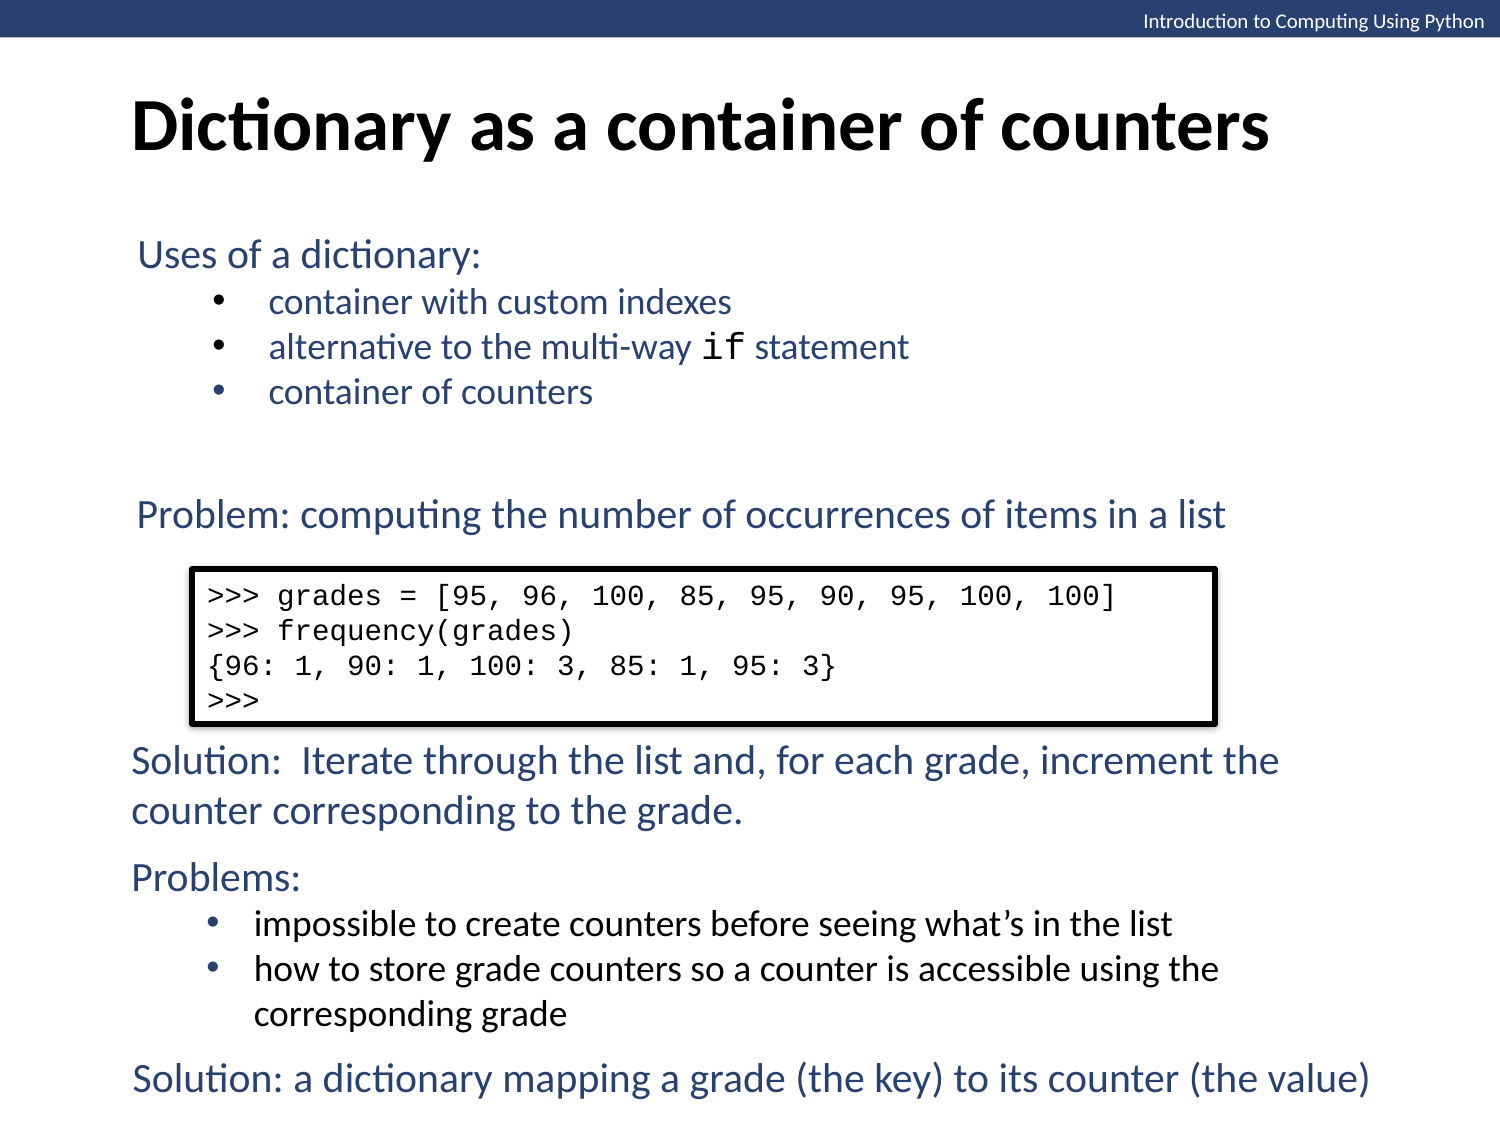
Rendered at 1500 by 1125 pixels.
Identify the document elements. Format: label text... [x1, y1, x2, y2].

text_box Uses of a dictionary: container with custom indexes alternative to the multi-way if statement container of counters [122, 219, 925, 420]
text_box Problem: computing the number of occurrences of items in a list [121, 478, 1243, 544]
text_box [0, 0, 116, 38]
text_box Solution: a dictionary mapping a grade (the key) to its counter (the value) [117, 1043, 1397, 1108]
text_box Introduction to Computing Using Python [1392, 0, 1500, 40]
text_box Solution: Iterate through the list and, for each grade, increment the counter corresponding to the grade. [116, 725, 1392, 841]
text_box >>> grades = [95, 96, 100, 85, 95, 90, 95, 100, 100] >>> frequency(grades) {96: 1, 90: 1, 100: 3, 85: 1, 95: 3} >>> [191, 568, 1216, 725]
text_box Dictionary as a container of counters [116, 0, 1392, 242]
text_box Problems: impossible to create counters before seeing what’s in the list how to store grade counters so a counter is accessible using the corresponding grade [116, 841, 1392, 1042]
